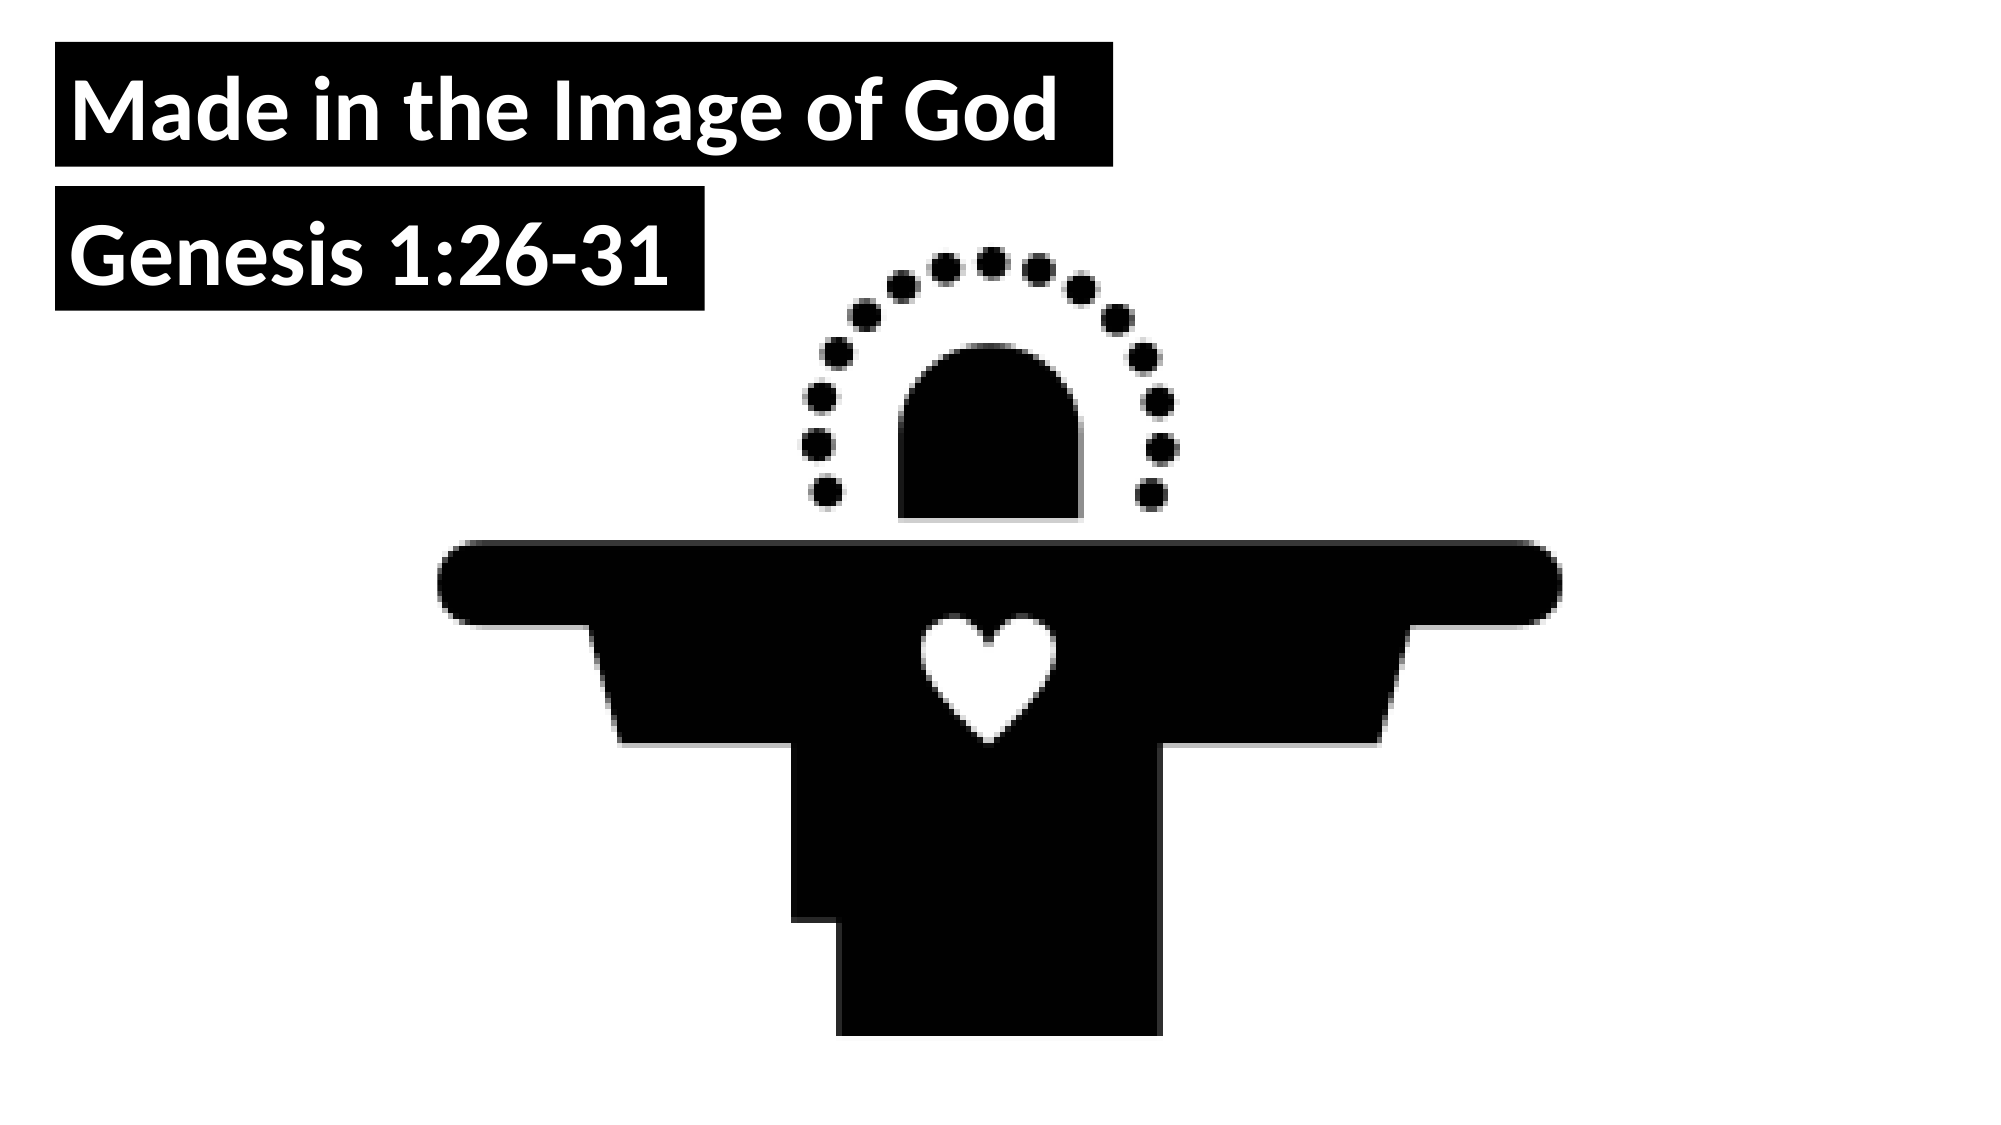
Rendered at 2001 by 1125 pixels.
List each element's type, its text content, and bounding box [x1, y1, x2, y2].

text_box Made in the Image of God [55, 41, 1114, 167]
picture [437, 202, 1563, 1081]
text_box Genesis 1:26-31 [55, 186, 705, 311]
